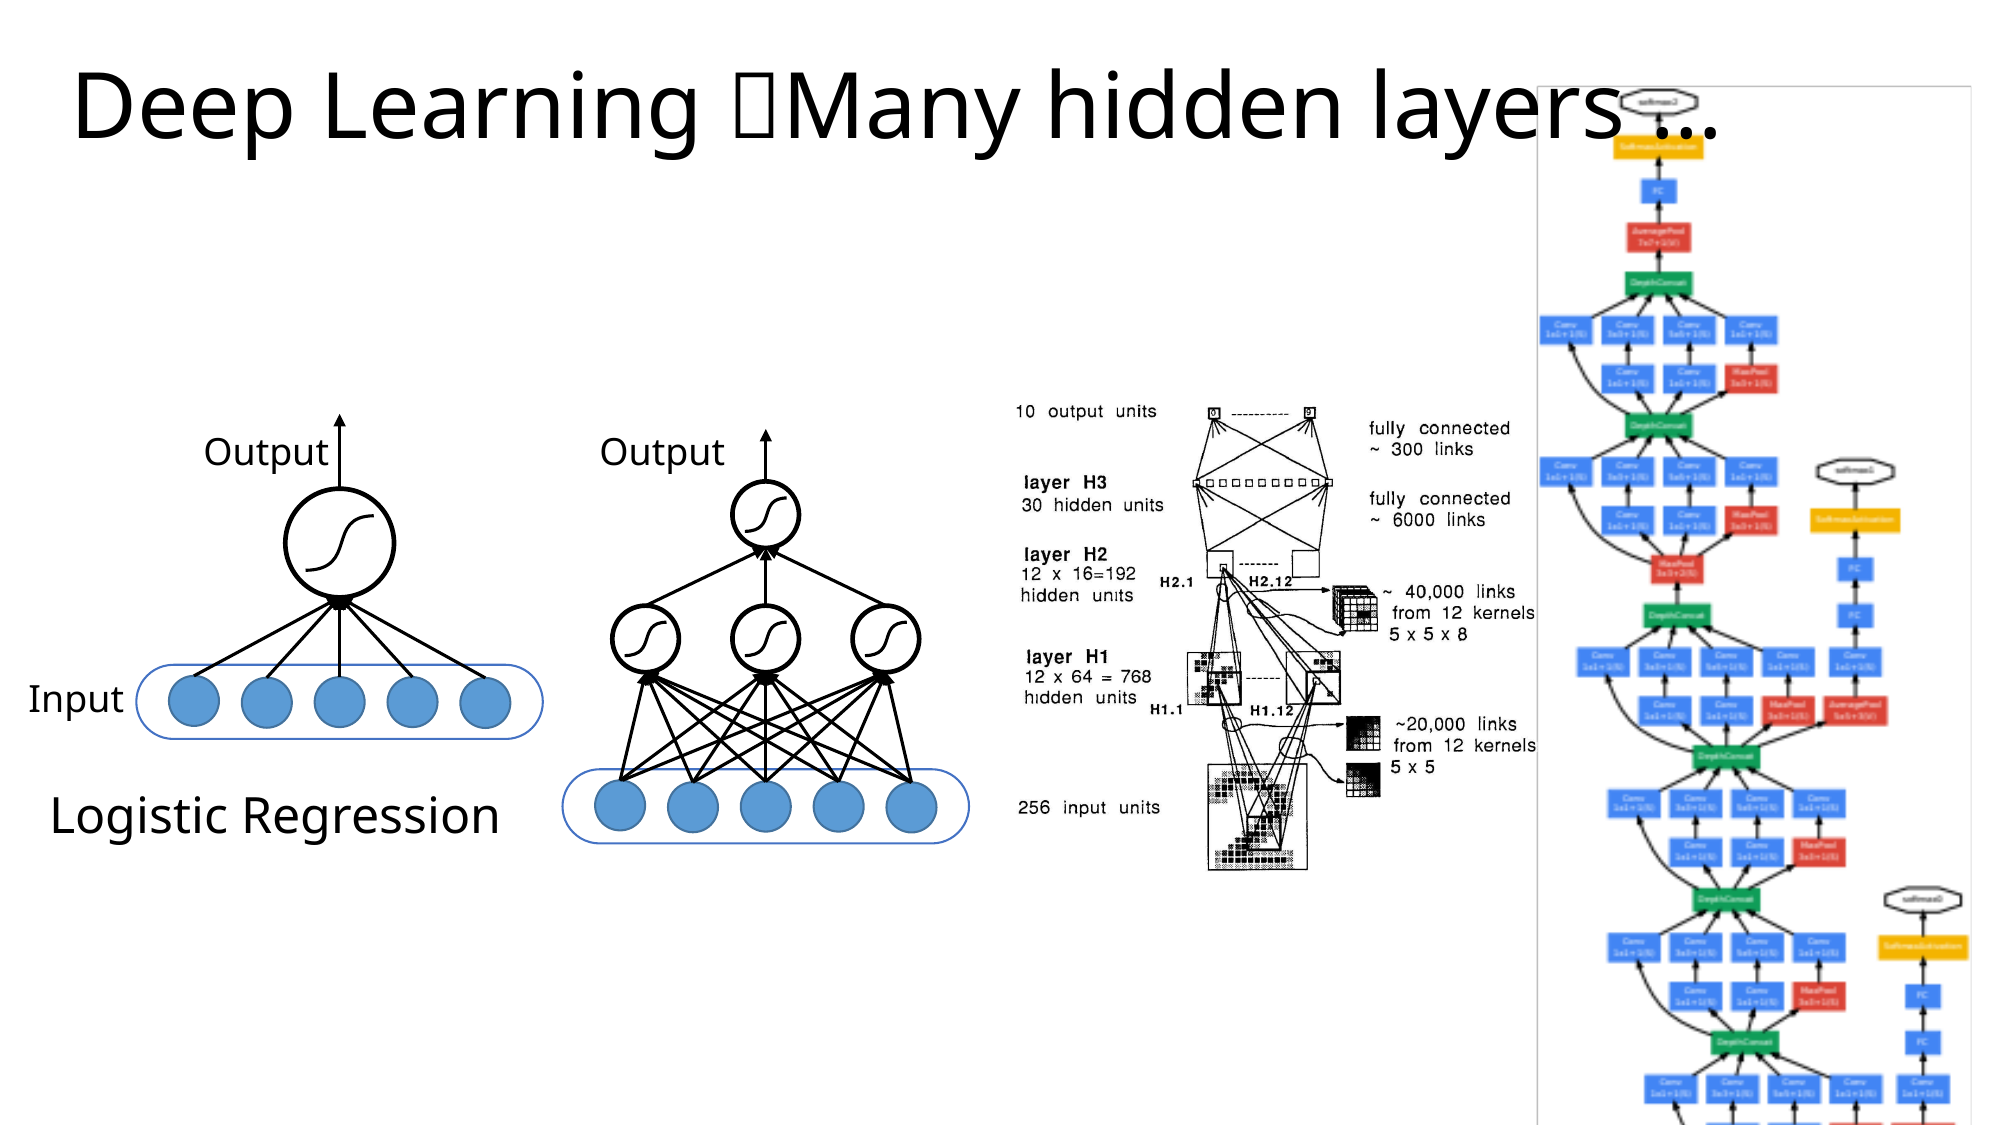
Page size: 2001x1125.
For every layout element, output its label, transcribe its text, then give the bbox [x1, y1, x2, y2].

picture [981, 66, 1972, 1125]
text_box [562, 421, 970, 844]
title Deep Learning Many hidden layers … [55, 0, 1781, 218]
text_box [18, 413, 543, 853]
